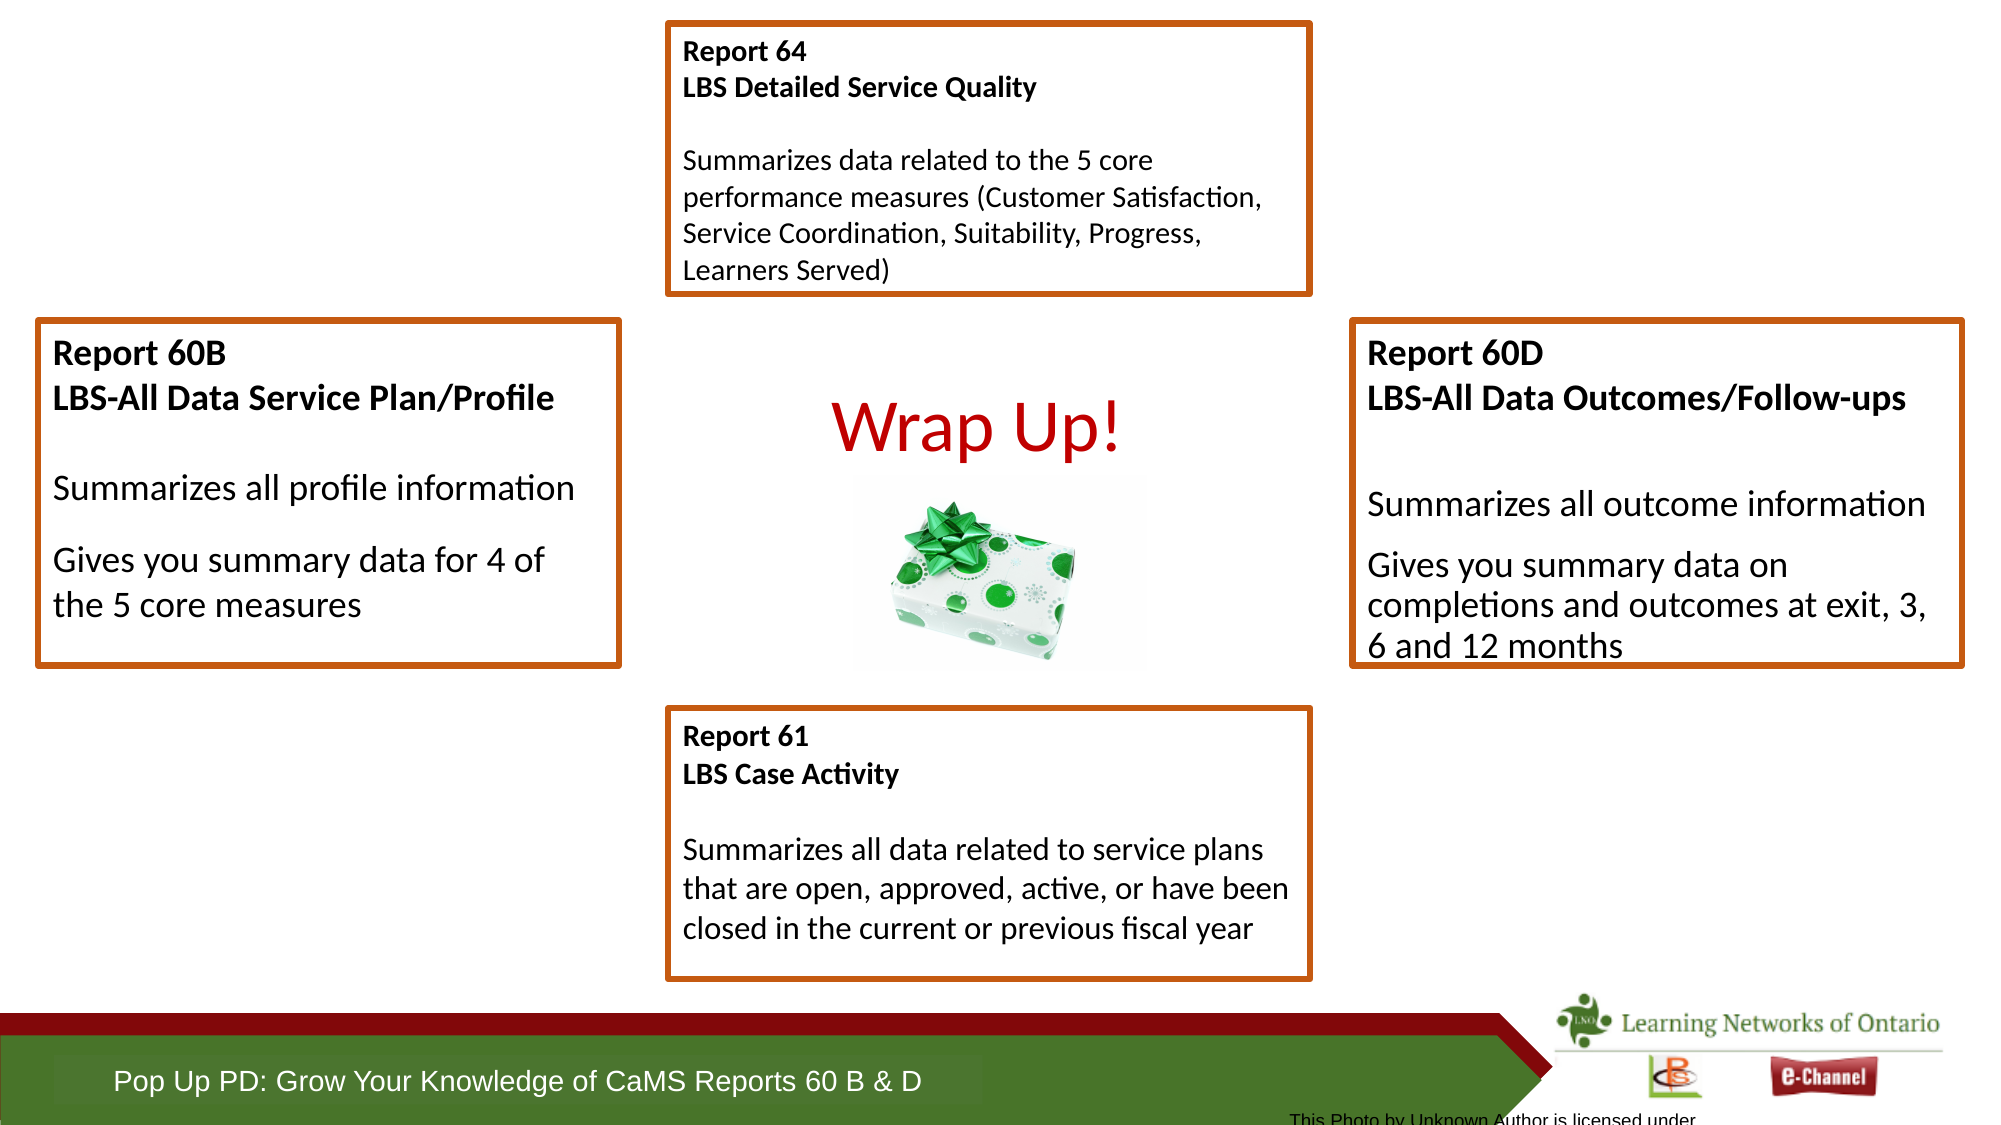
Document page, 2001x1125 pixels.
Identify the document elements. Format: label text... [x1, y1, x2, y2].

title Wrap Up! [816, 366, 1156, 489]
text_box Report 60D LBS-All Data Outcomes/Follow-ups Summarizes all outcome information Gives you summary data on completions and outcomes at exit, 3, 6 and 12 months [1352, 320, 1962, 666]
text_box This Photo by Unknown Author is licensed under CC BY [1274, 1101, 1750, 1125]
text_box Report 61 LBS Case Activity Summarizes all data related to service plans that are open, approved, active, or have been closed in the current or previous fiscal year [668, 708, 1311, 980]
text_box Report 60B LBS-All Data Service Plan/Profile Summarizes all profile information Gives you summary data for 4 of the 5 core measures [38, 320, 619, 666]
text_box Pop Up PD: Grow Your Knowledge of CaMS Reports 60 B & D [54, 1054, 983, 1105]
picture [853, 475, 1147, 671]
text_box Report 64 LBS Detailed Service Quality Summarizes data related to the 5 core performance measures (Customer Satisfaction, Service Coordination, Suitability, Progress, Learners Served) [668, 23, 1310, 295]
picture [1488, 988, 1962, 1104]
